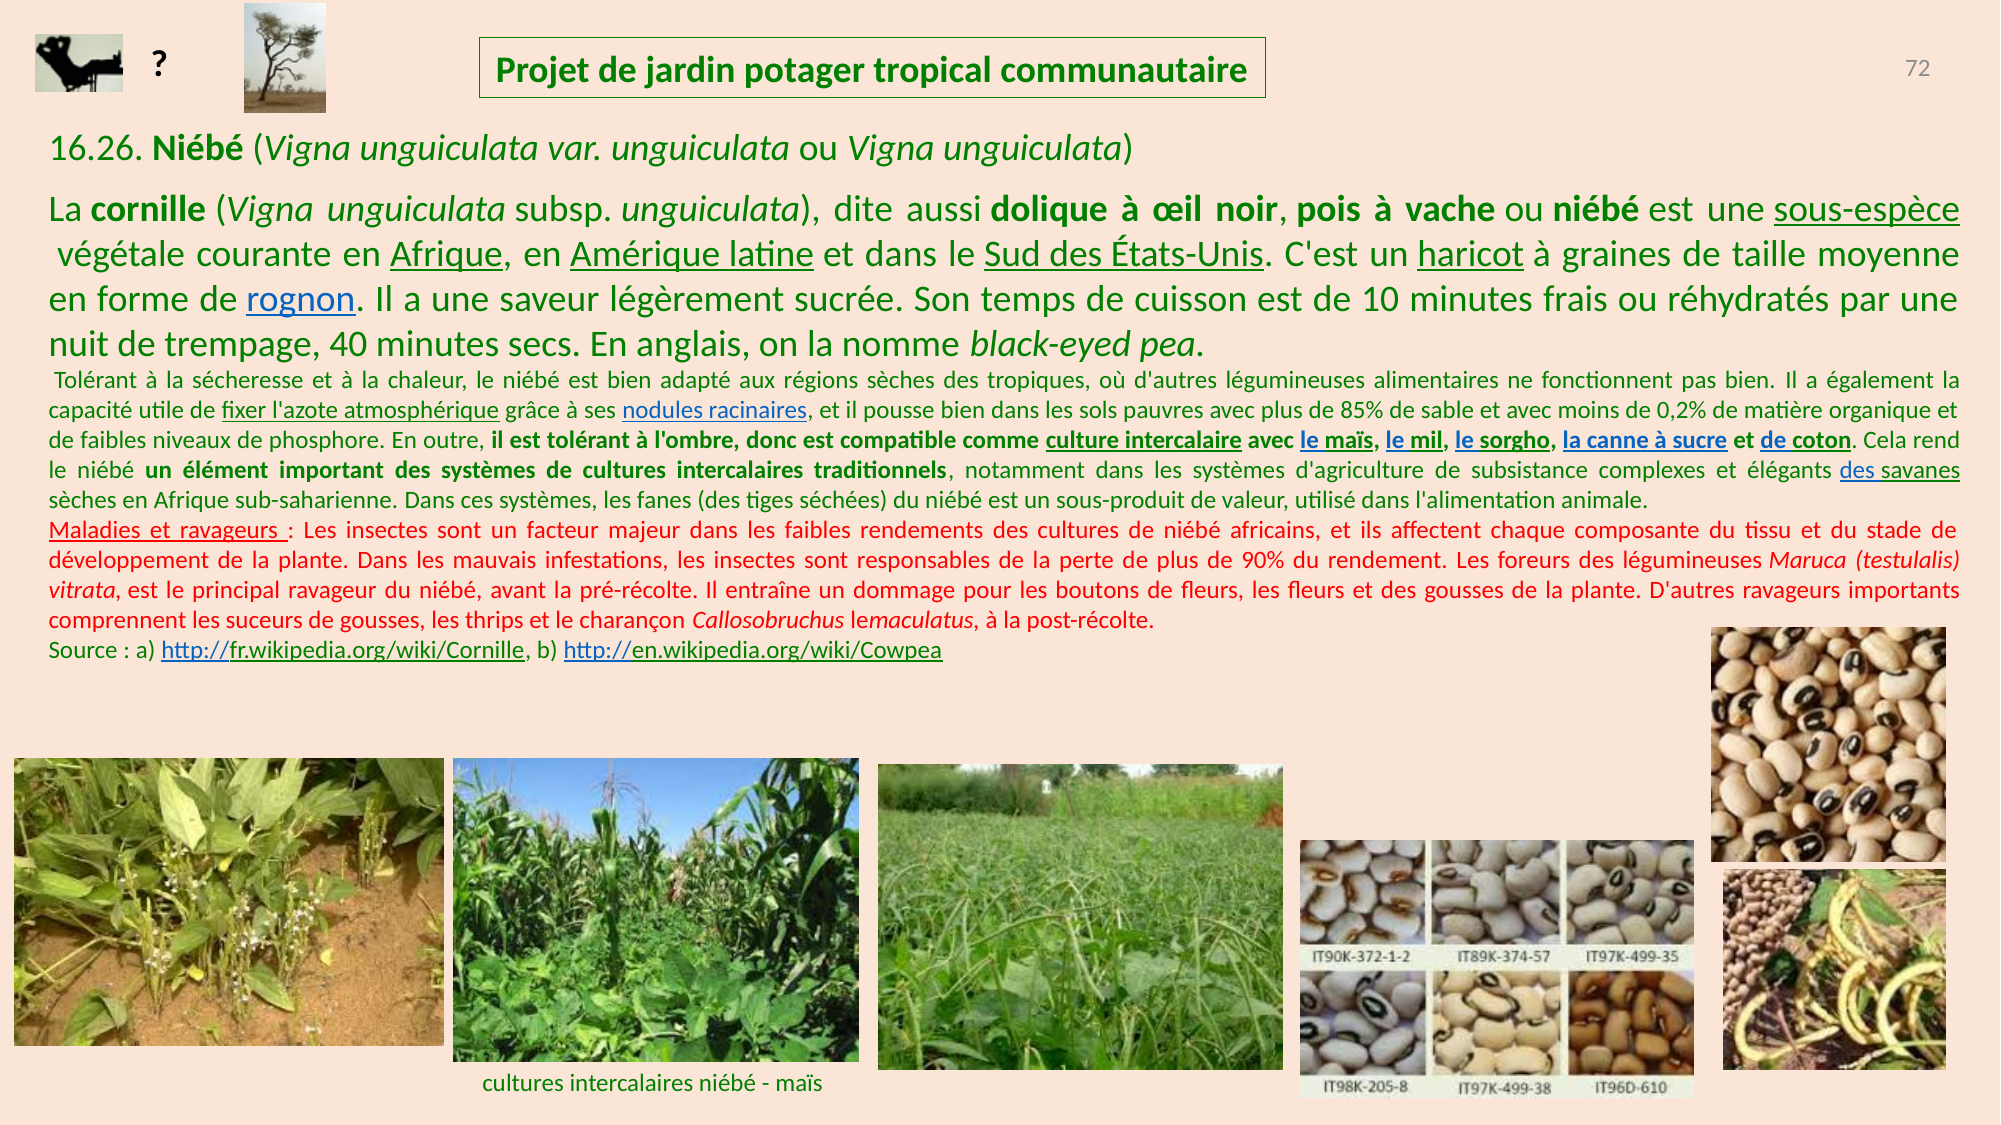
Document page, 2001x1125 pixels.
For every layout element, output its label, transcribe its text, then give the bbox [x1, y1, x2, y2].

text_box cultures intercalaires niébé - maïs [467, 1062, 845, 1104]
picture [243, 3, 326, 113]
picture [453, 758, 859, 1062]
picture [1723, 869, 1946, 1070]
text_box 16.26. Niébé (Vigna unguiculata var. unguiculata ou Vigna unguiculata) [33, 115, 1441, 176]
picture [1300, 840, 1694, 1098]
picture [878, 764, 1283, 1070]
picture [14, 758, 444, 1046]
text_box Projet de jardin potager tropical communautaire [479, 37, 1266, 98]
text_box La cornille (Vigna unguiculata subsp. unguiculata), dite aussi dolique à œil noir, pois à vache ou niébé est une sous-espèce végétale courante en Afrique, en Amérique latine et dans le Sud des États-Unis. C'est un haricot à graines de taille moyenne en forme de rognon. Il a une saveur légèrement sucrée. Son temps de cuisson est de 10 minutes frais ou réhydratés par une nuit de trempage, 40 minutes secs. En anglais, on la nomme black-eyed pea. Tolérant à la sécheresse et à la chaleur, le niébé est bien adapté aux régions sèches des tropiques, où d'autres légumineuses alimentaires ne fonctionnent pas bien. Il a également la capacité utile de fixer l'azote atmosphérique grâce à ses nodules racinaires, et il pousse bien dans les sols pauvres avec plus de 85% de sable et avec moins de 0,2% de matière organique et de faibles niveaux de phosphore. En outre, il est tolérant à l'ombre, donc est compatible comme culture intercalaire avec le maïs, le mil, le sorgho, la canne à sucre et de coton. Cela rend le niébé un élément important des systèmes de cultures intercalaires traditionnels, notamment dans les systèmes d'agriculture de subsistance complexes et élégants des savanes sèches en Afrique sub-saharienne. Dans ces systèmes, les fanes (des tiges séchées) du niébé est un sous-produit de valeur, utilisé dans l'alimentation animale. Maladies et ravageurs : Les insectes sont un facteur majeur dans les faibles rendements des cultures de niébé africains, et ils affectent chaque composante du tissu et du stade de développement de la plante. Dans les mauvais infestations, les insectes sont responsables de la perte de plus de 90% du rendement. Les foreurs des légumineuses Maruca (testulalis) vitrata, est le principal ravageur du niébé, avant la pré-récolte. Il entraîne un dommage pour les boutons de fleurs, les fleurs et des gousses de la plante. D'autres ravageurs importants comprennent les suceurs de gousses, les thrips et le charançon Callosobruchus lemaculatus, à la post-récolte. Source : a) http://fr.wikipedia.org/wiki/Cornille, b) http://en.wikipedia.org/wiki/Cowpea [33, 176, 1976, 671]
text_box ? [135, 31, 184, 92]
slide_number 72 [1817, 37, 1946, 95]
picture [35, 34, 123, 92]
picture [1711, 627, 1946, 862]
